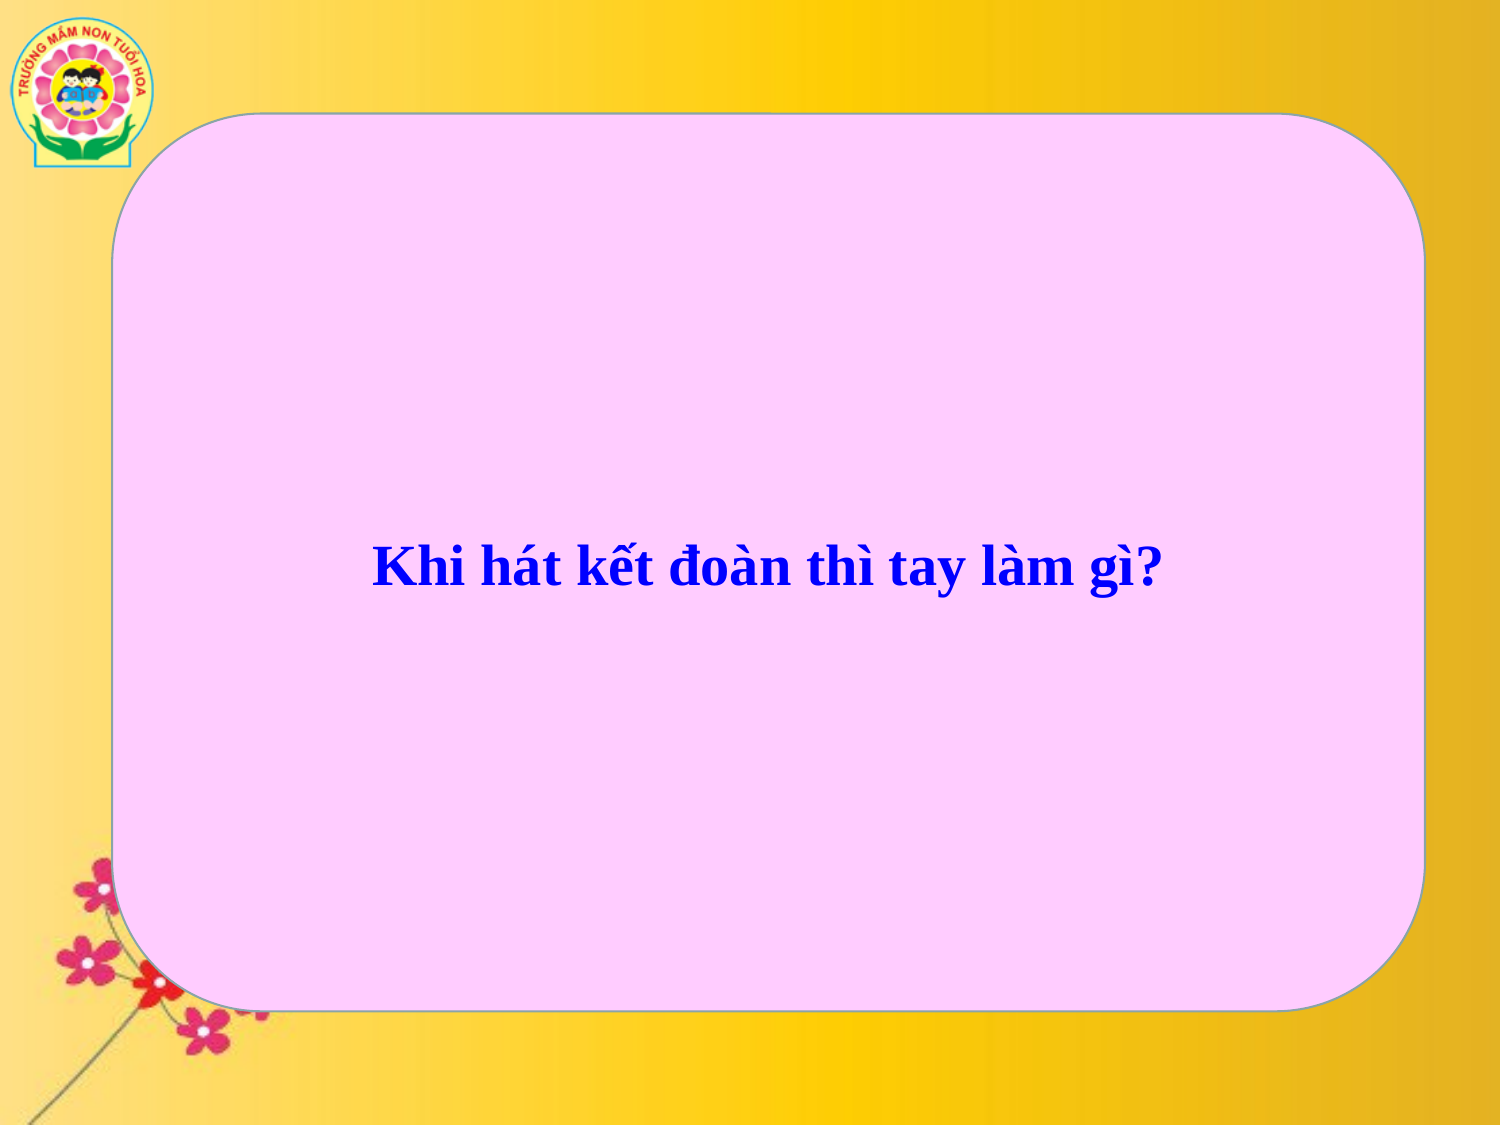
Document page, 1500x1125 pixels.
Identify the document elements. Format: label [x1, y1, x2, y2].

picture [0, 8, 169, 178]
list [0, 0, 1500, 1125]
